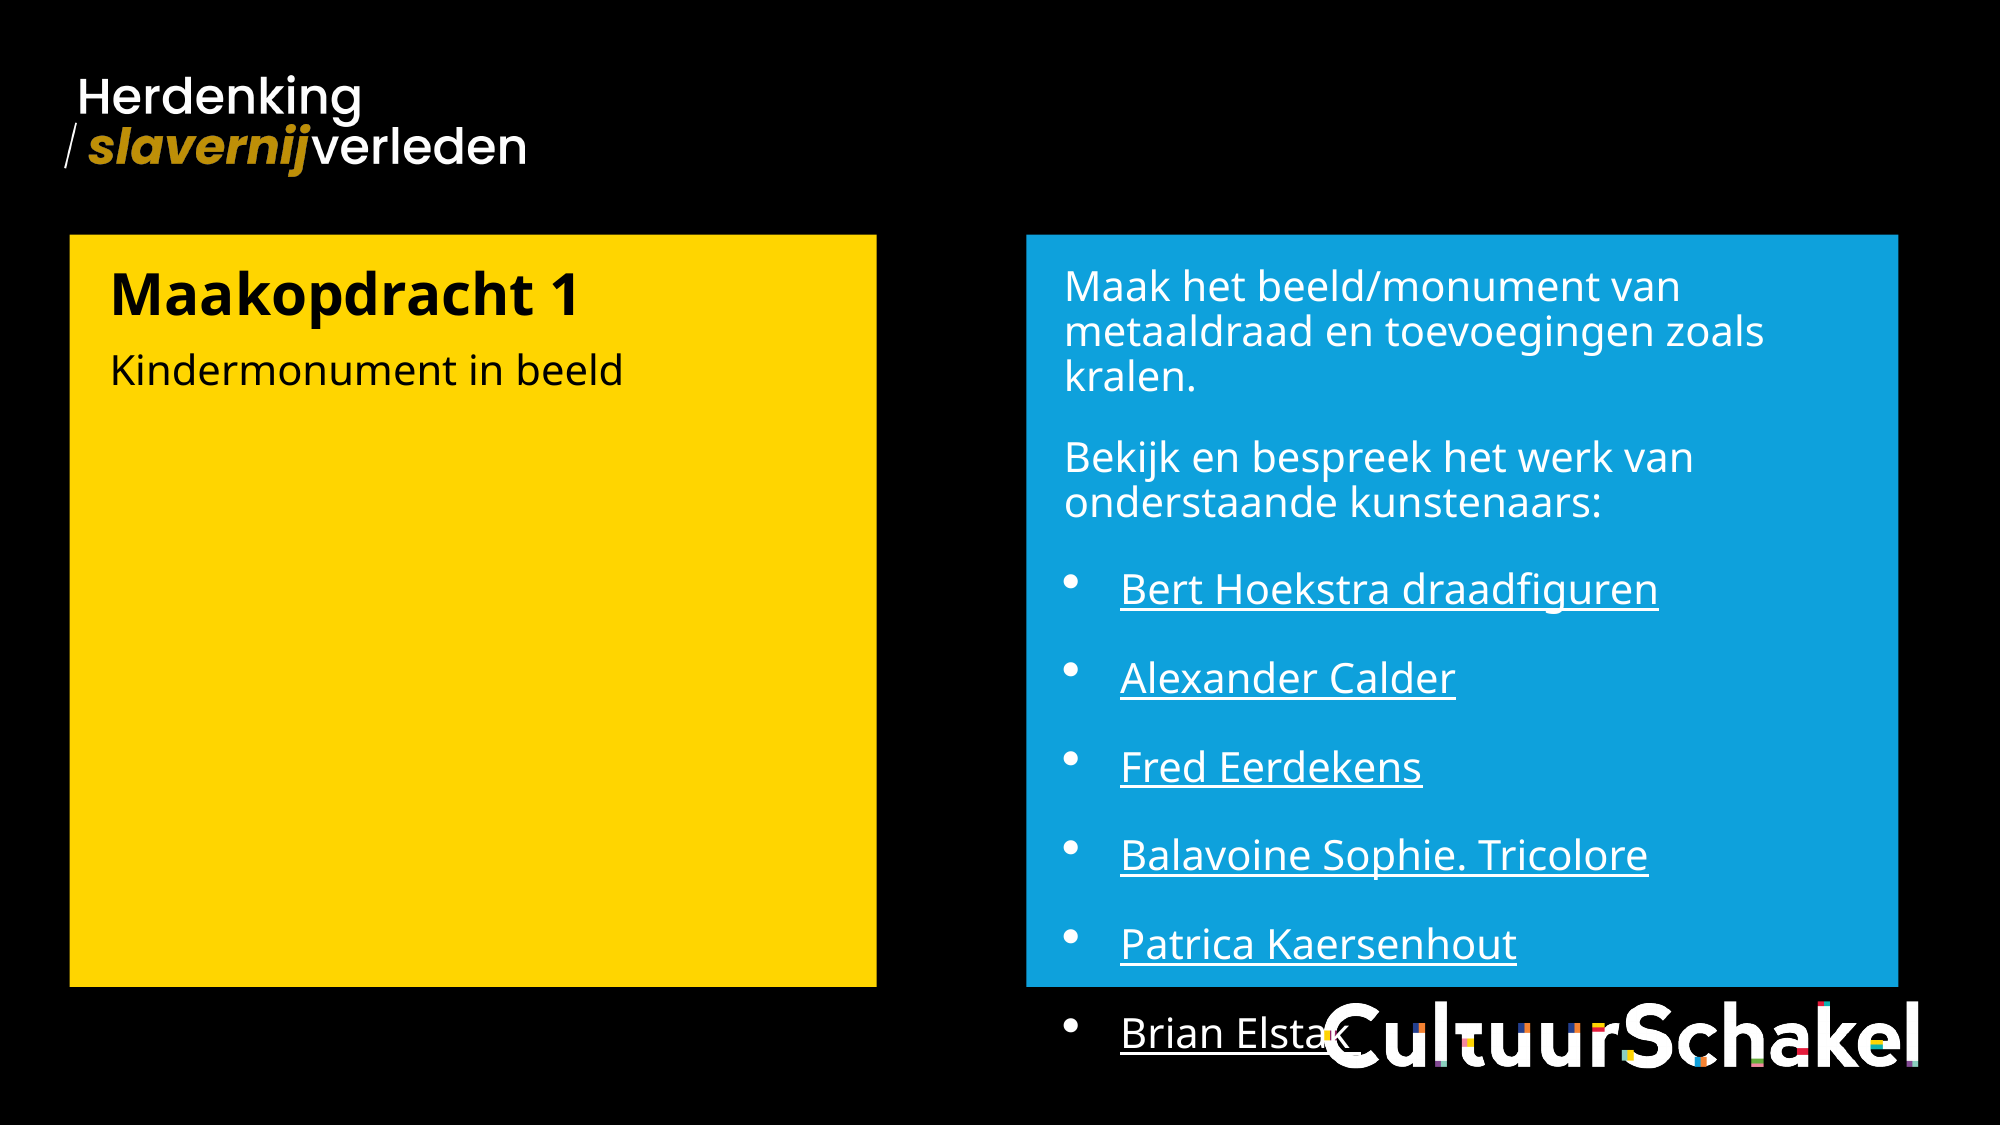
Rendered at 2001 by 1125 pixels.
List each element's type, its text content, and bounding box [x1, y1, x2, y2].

picture [64, 75, 525, 177]
text_box Maakopdracht 1 Kindermonument in beeld [94, 258, 945, 560]
text_box Maak het beeld/monument van metaaldraad en toevoegingen zoals kralen. Bekijk en bespreek het werk van onderstaande kunstenaars: Bert Hoekstra draadfiguren Alexander Calder Fred Eerdekens Balavoine Sophie. Tricolore Patrica Kaersenhout Brian Elstak [1048, 258, 1899, 948]
text_box [69, 234, 878, 988]
picture [1306, 983, 1937, 1085]
text_box [1025, 234, 1899, 988]
